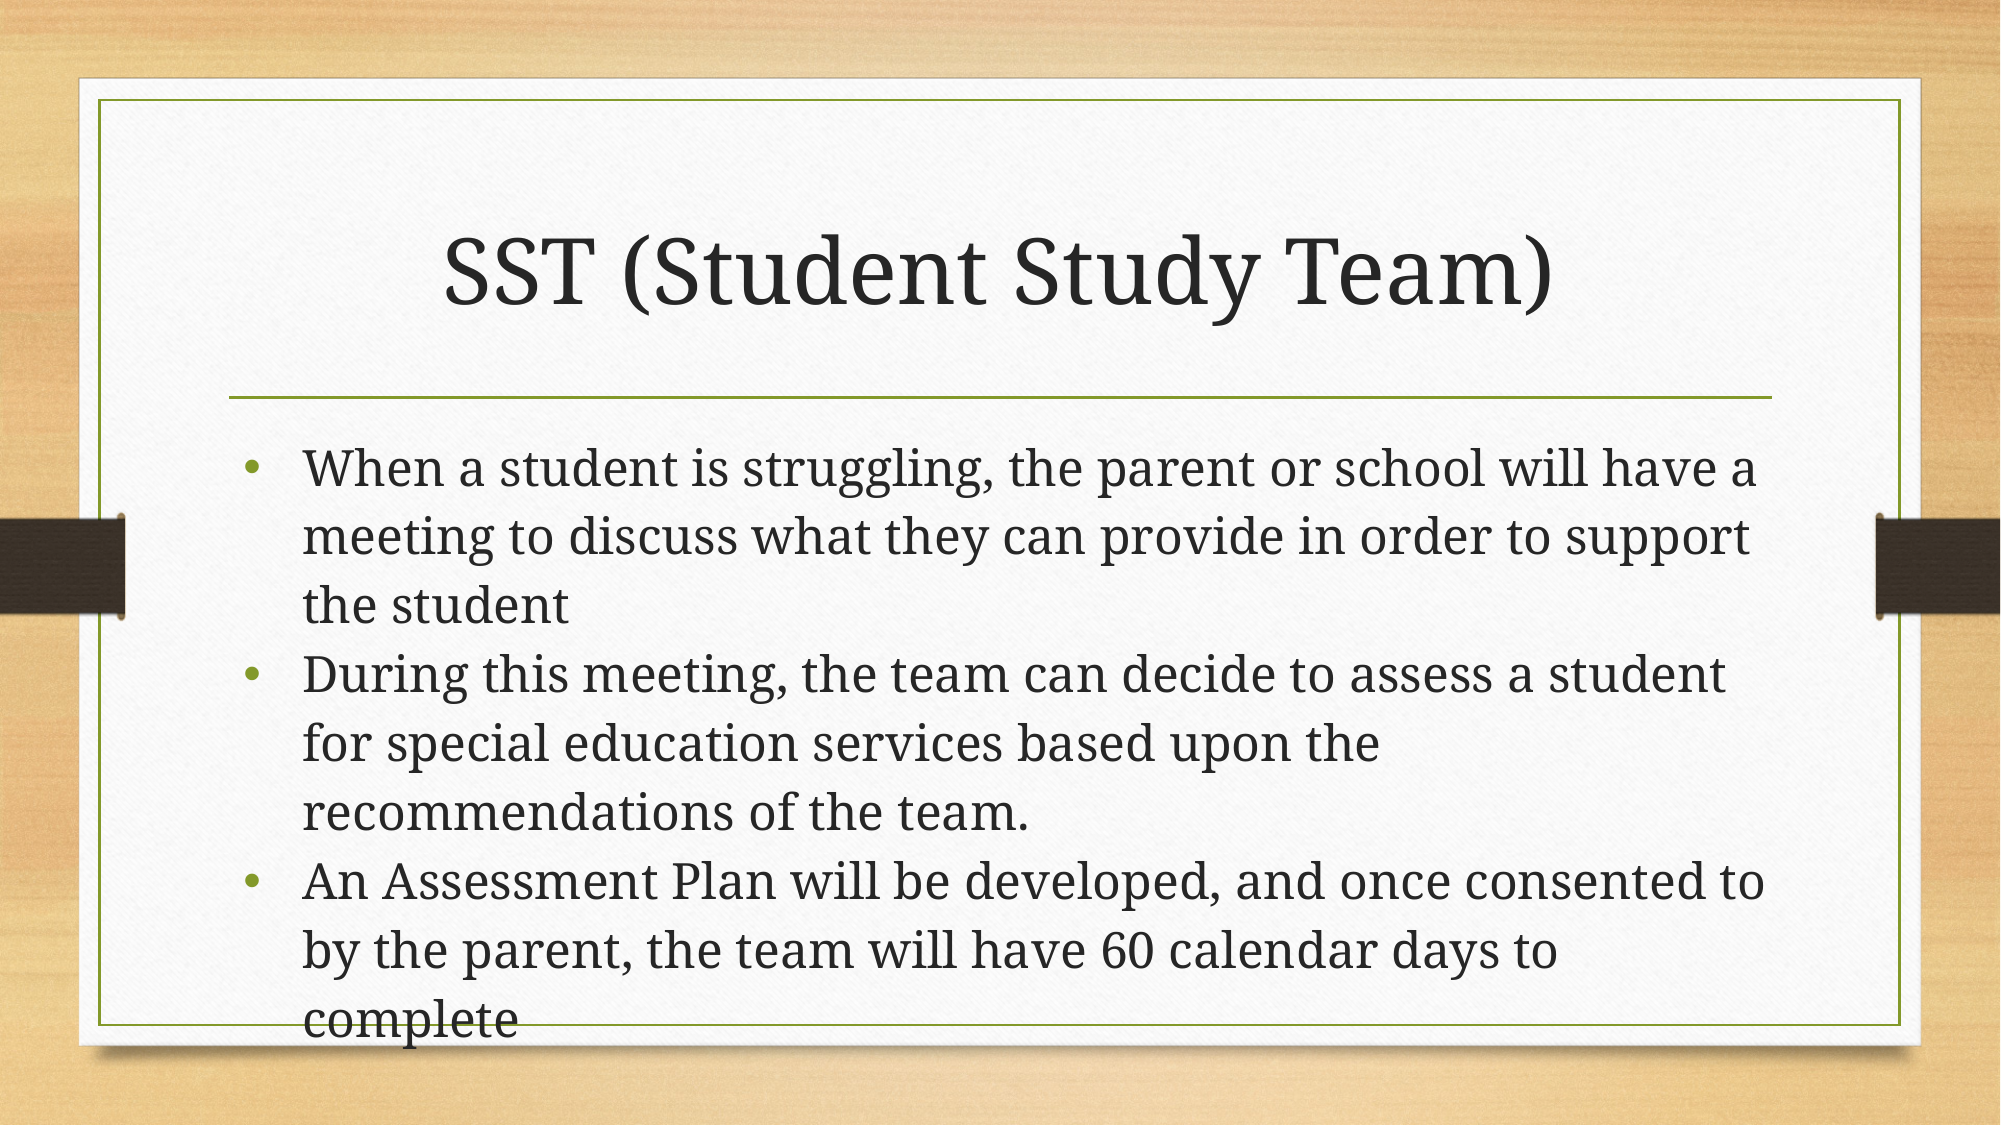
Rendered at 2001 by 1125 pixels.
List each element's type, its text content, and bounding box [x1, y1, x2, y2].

list When a student is struggling, the parent or school will have a meeting to discuss what they can provide in order to support the student During this meeting, the team can decide to assess a student for special education services based upon the recommendations of the team. An Assessment Plan will be developed, and once consented to by the parent, the team will have 60 calendar days to complete [212, 419, 1788, 964]
title SST (Student Study Team) [212, 161, 1788, 375]
picture [0, 0, 2001, 1125]
